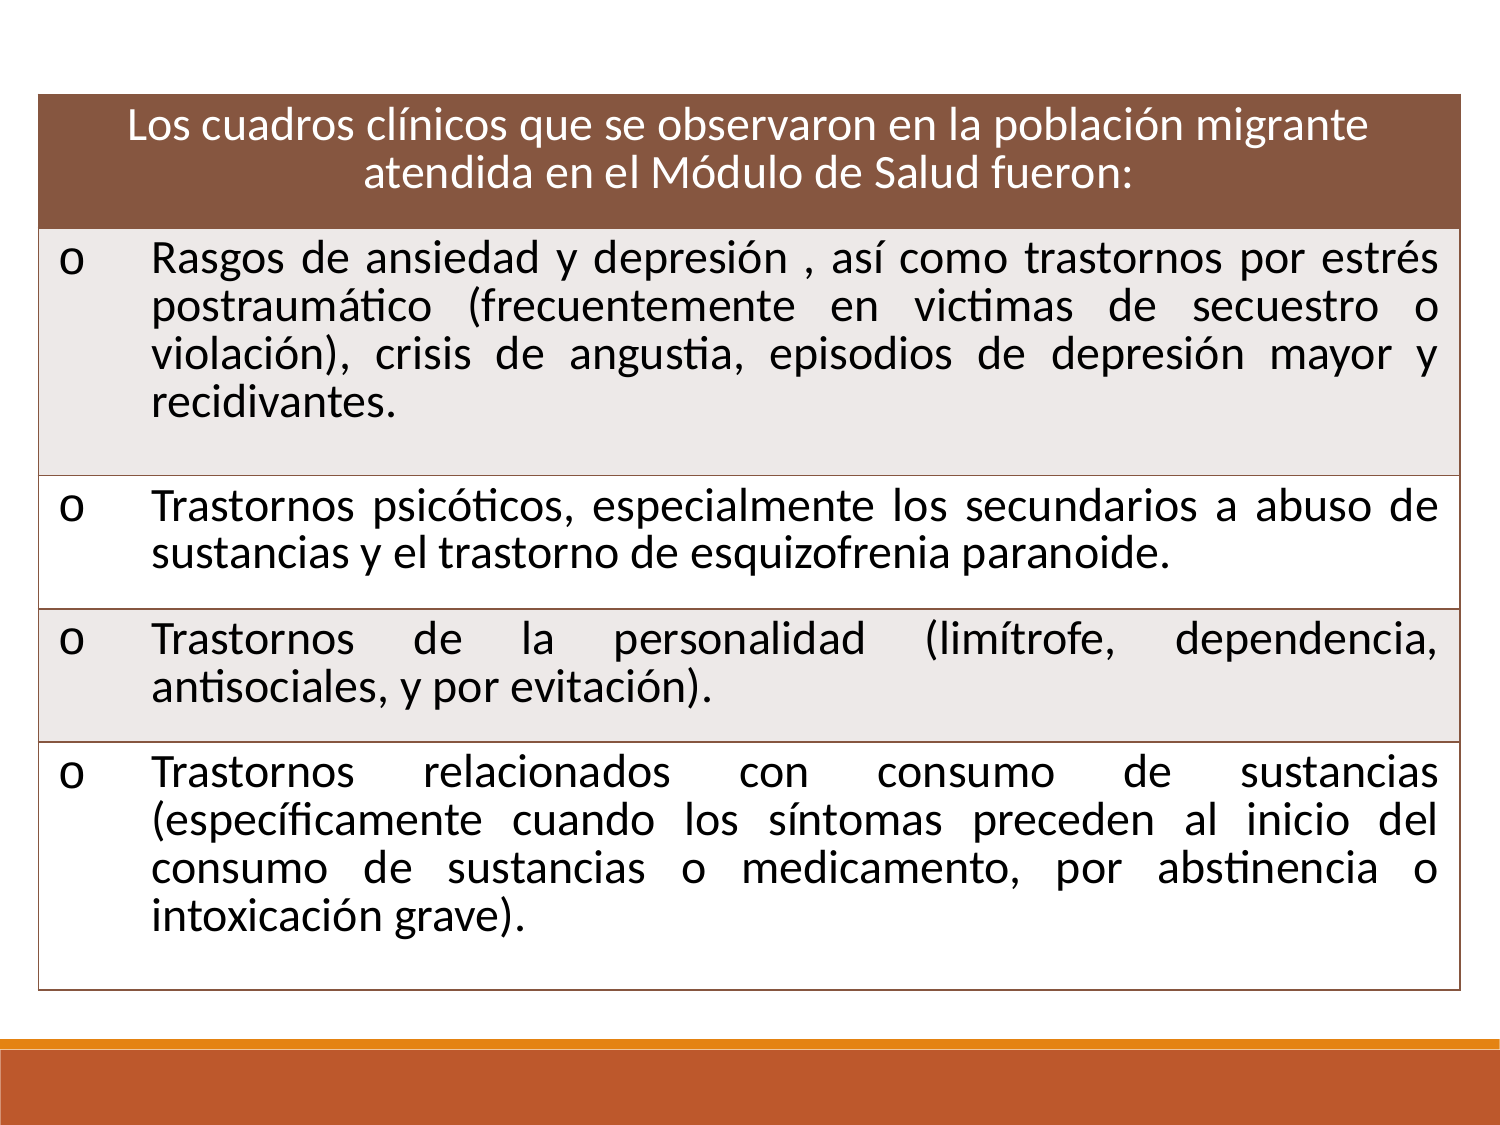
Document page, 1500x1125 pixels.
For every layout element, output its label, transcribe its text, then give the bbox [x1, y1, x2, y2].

table_cell Trastornos psicóticos, especialmente los secundarios a abuso de sustancias y el trastorno de esquizofrenia paranoide. [39, 476, 1459, 608]
table_cell Rasgos de ansiedad y depresión , así como trastornos por estrés postraumático (frecuentemente en victimas de secuestro o violación), crisis de angustia, episodios de depresión mayor y recidivantes. [39, 229, 1459, 475]
table_header Los cuadros clínicos que se observaron en la población migrante atendida en el Módulo de Salud fueron: [39, 95, 1459, 227]
table_cell Trastornos relacionados con consumo de sustancias (específicamente cuando los síntomas preceden al inicio del consumo de sustancias o medicamento, por abstinencia o intoxicación grave). [39, 743, 1459, 989]
table_cell Trastornos de la personalidad (limítrofe, dependencia, antisociales, y por evitación). [39, 610, 1459, 741]
